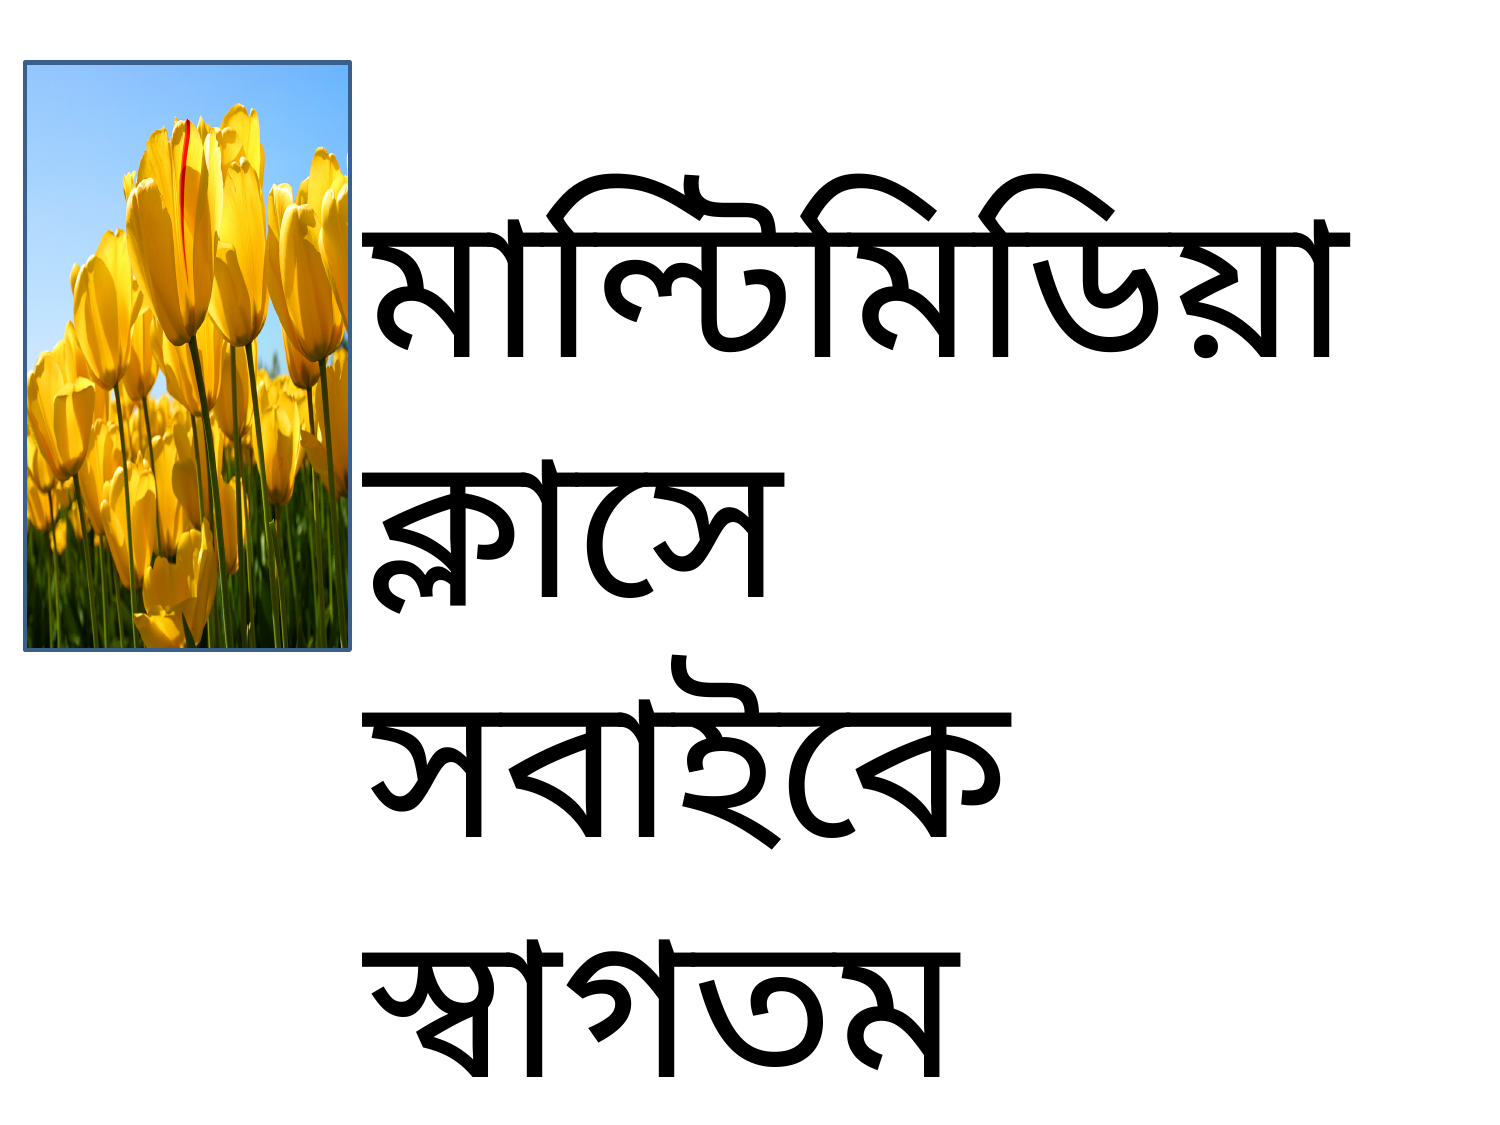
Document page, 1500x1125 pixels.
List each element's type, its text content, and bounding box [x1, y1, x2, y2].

text_box [23, 60, 352, 652]
text_box মাল্টিমিডিয়া ক্লাসে সবাইকে স্বাগতম [350, 149, 1375, 1125]
